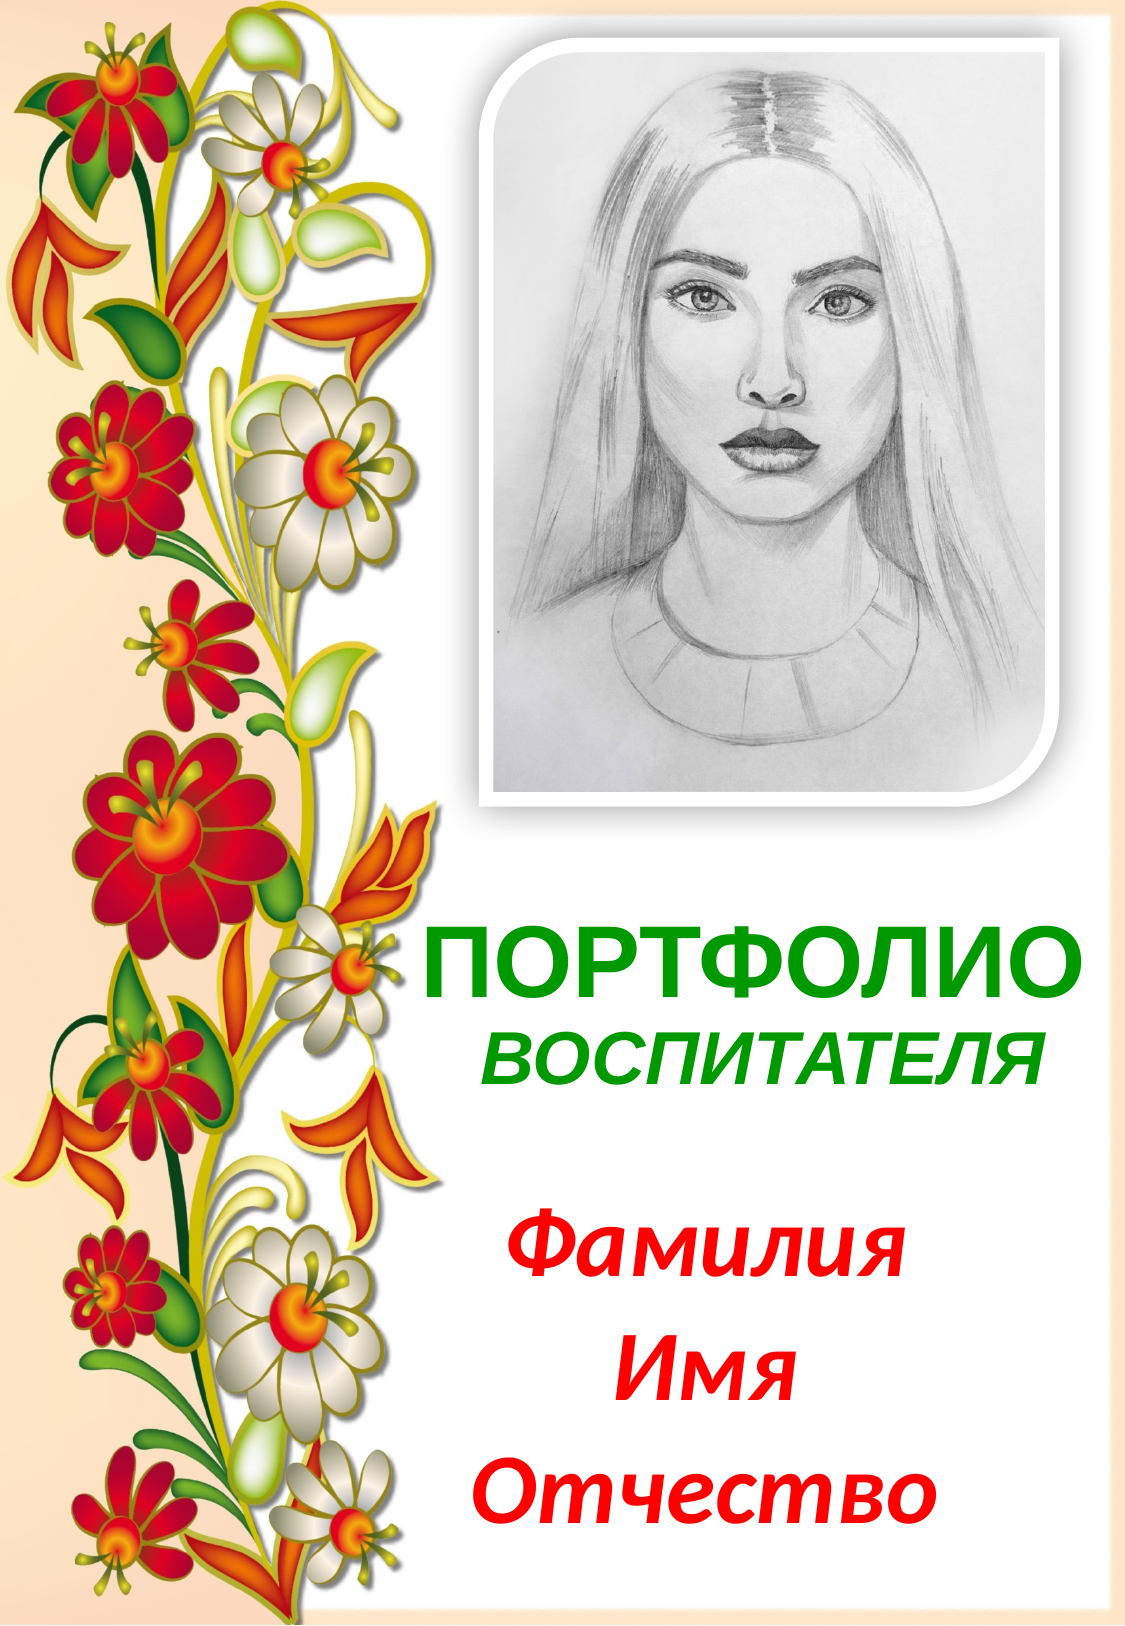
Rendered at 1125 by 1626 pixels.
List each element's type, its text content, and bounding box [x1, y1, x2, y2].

title ПОРТФОЛИО ВОСПИТАТЕЛЯ [400, 769, 1106, 1108]
picture [0, 0, 1125, 1625]
subtitle Фамилия Имя Отчество [304, 1182, 1106, 1495]
